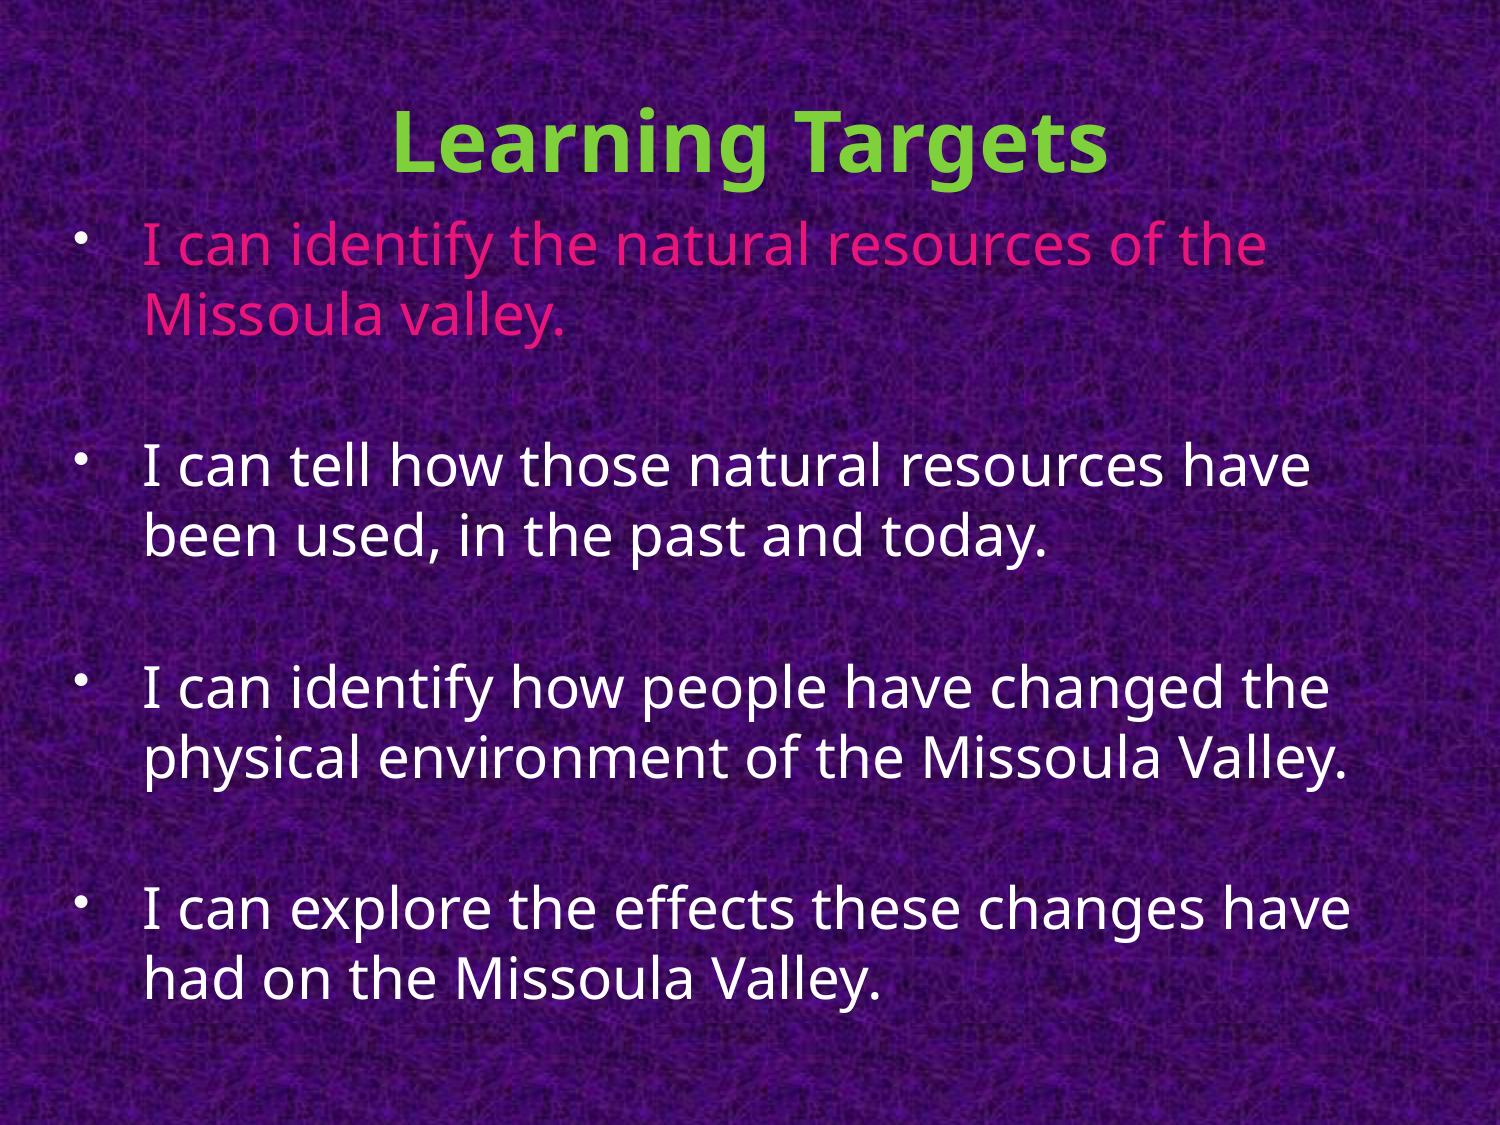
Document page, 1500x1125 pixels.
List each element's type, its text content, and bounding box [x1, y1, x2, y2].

picture [0, 0, 1500, 1125]
title Learning Targets [75, 45, 1425, 200]
list I can identify the natural resources of the Missoula valley. I can tell how those natural resources have been used, in the past and today. I can identify how people have changed the physical environment of the Missoula Valley. I can explore the effects these changes have had on the Missoula Valley. [37, 200, 1425, 1035]
